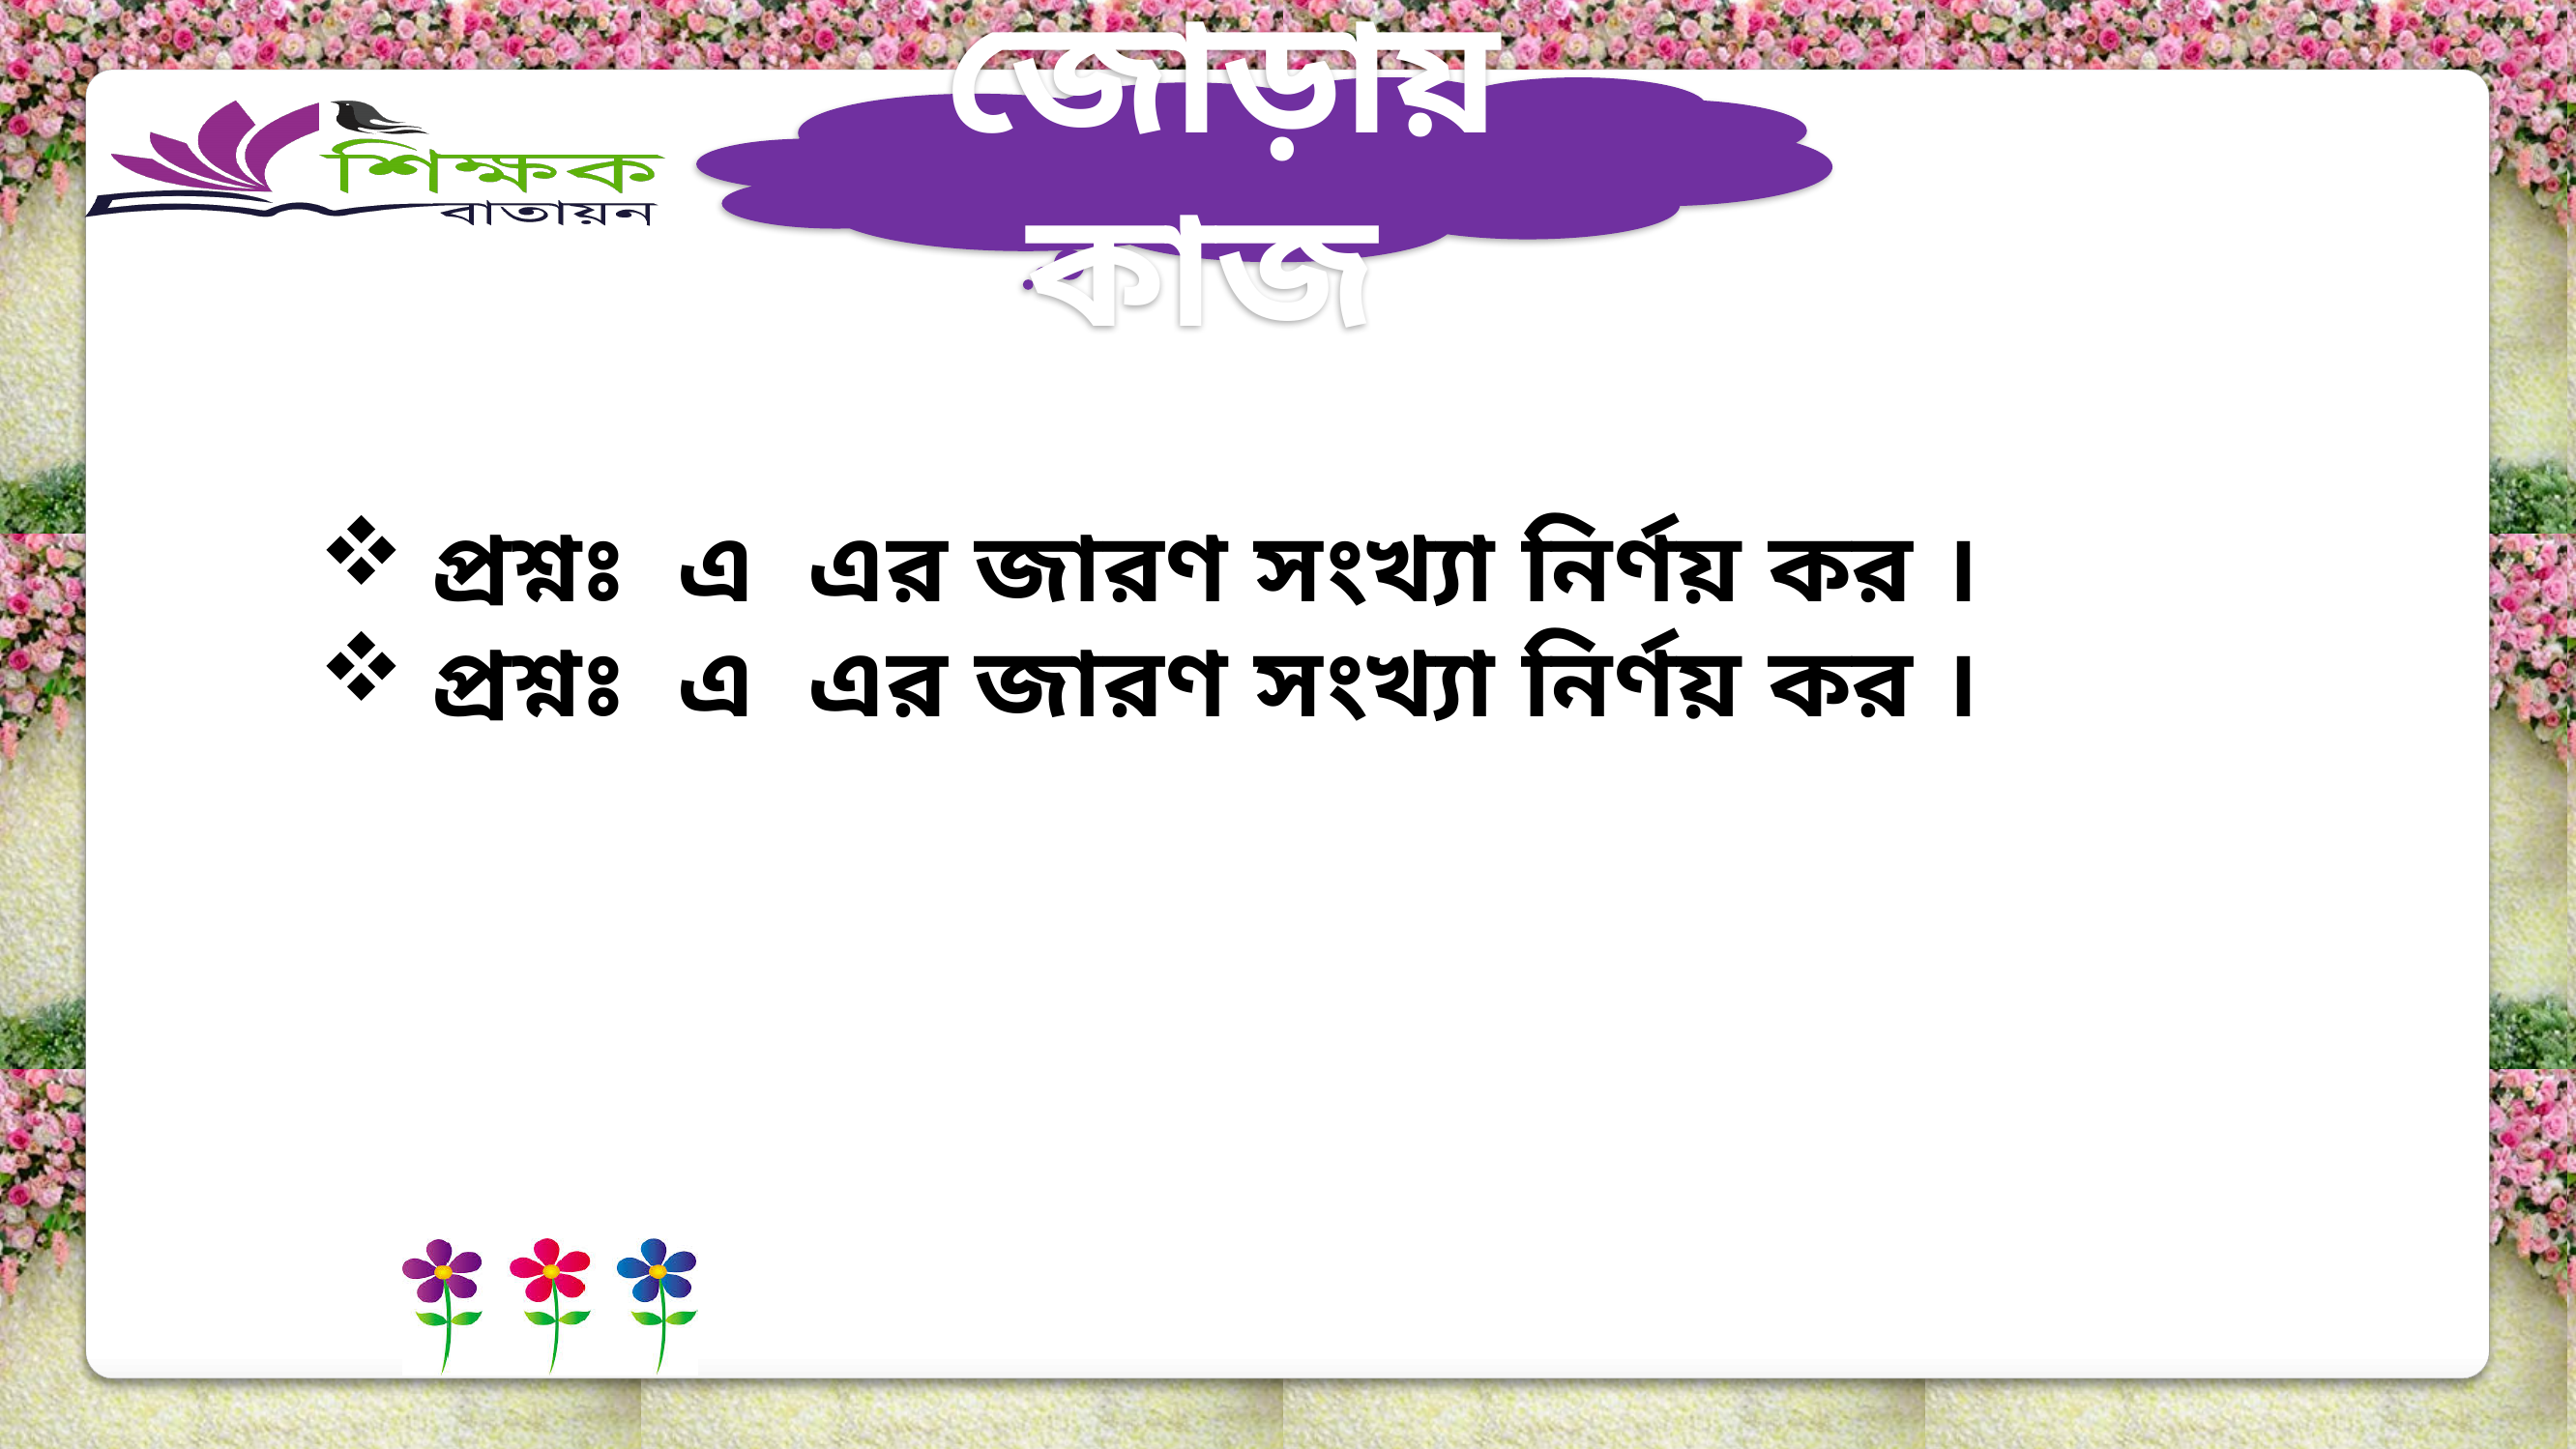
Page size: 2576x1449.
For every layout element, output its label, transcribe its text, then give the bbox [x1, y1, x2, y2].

picture [0, 0, 2576, 1449]
text_box জোড়ায় কাজ [725, 73, 1836, 294]
